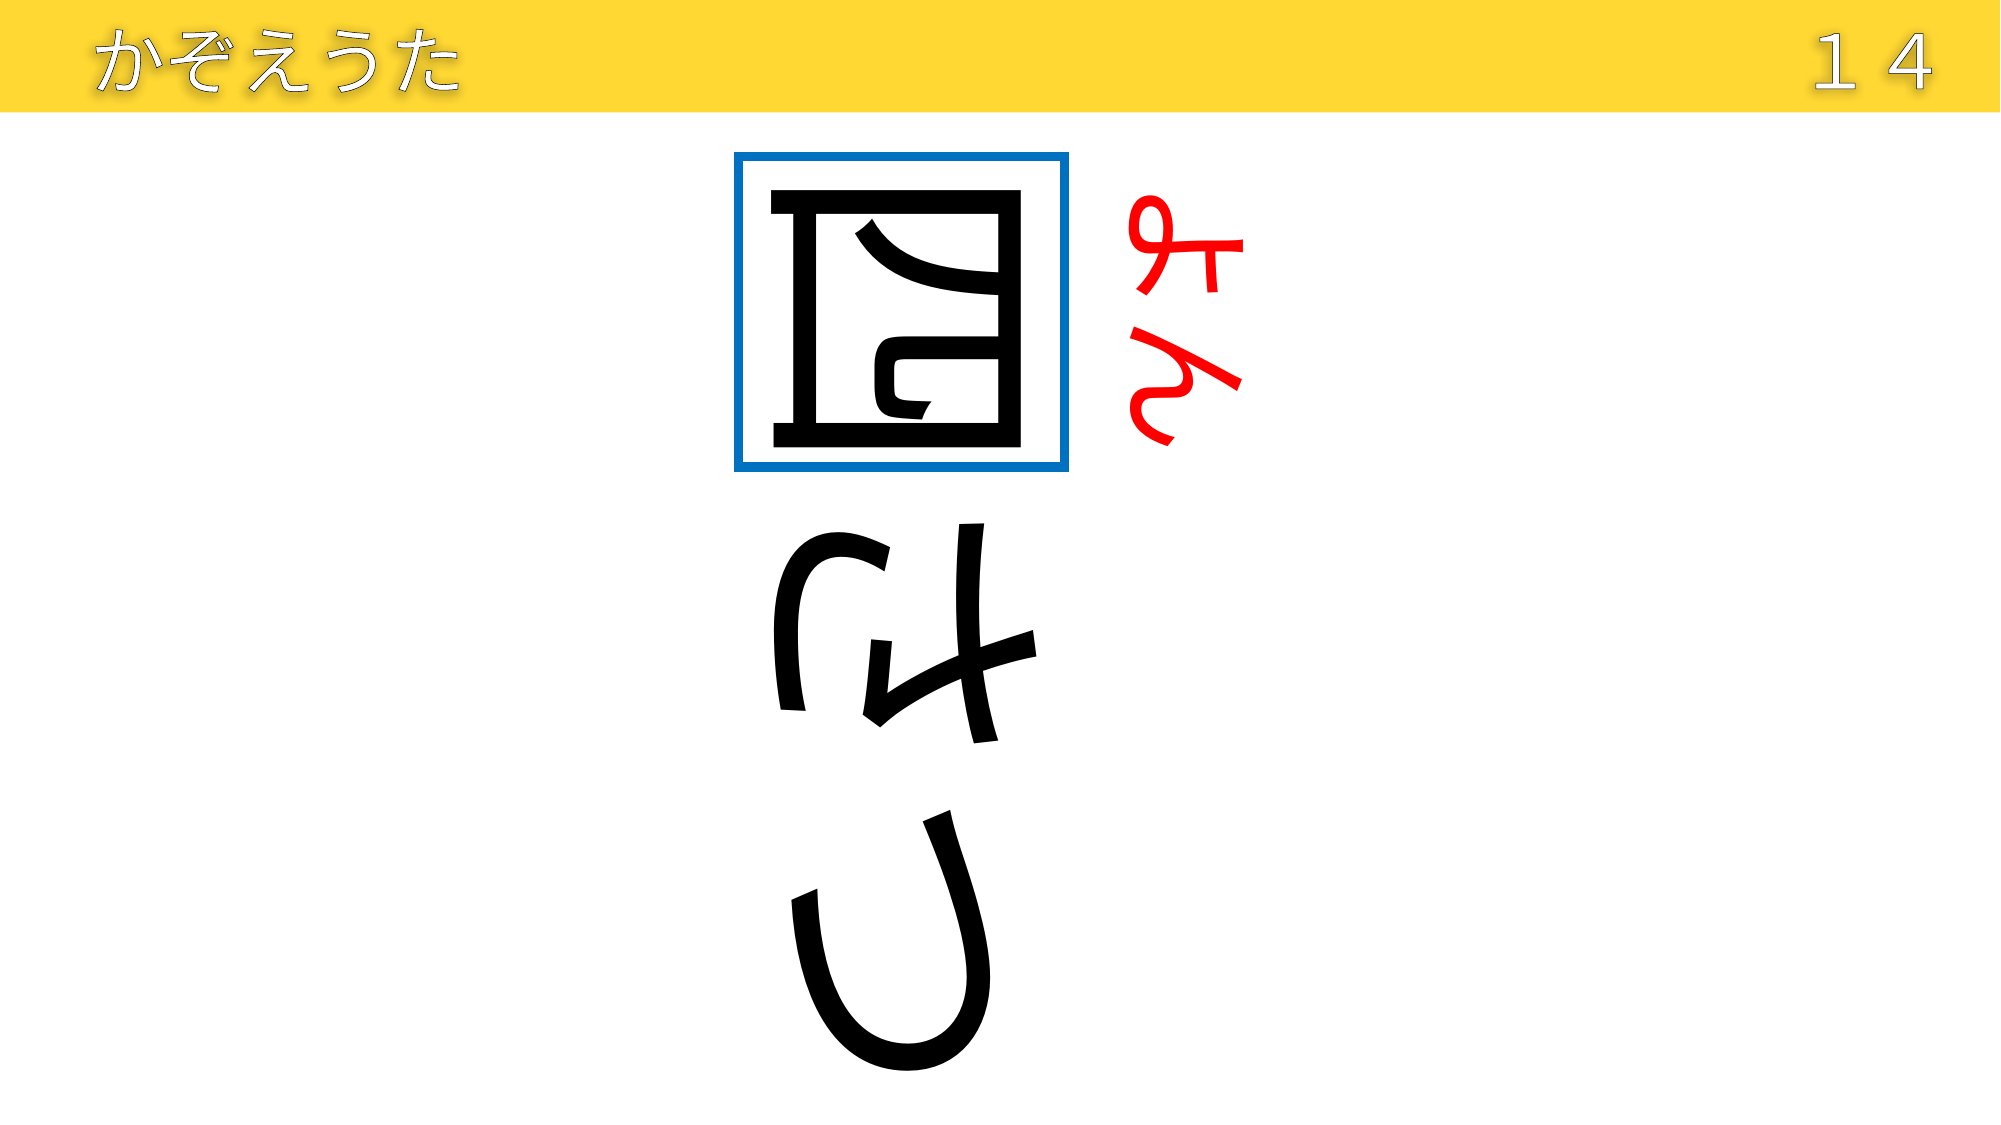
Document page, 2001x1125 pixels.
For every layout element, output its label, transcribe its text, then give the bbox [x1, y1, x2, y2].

text_box 四さつ [698, 147, 1108, 1125]
text_box １４ [1782, 6, 1963, 112]
text_box よん [1083, 163, 1281, 457]
text_box [0, 0, 2000, 113]
text_box [738, 155, 1065, 468]
text_box かぞえうた [75, 6, 787, 112]
